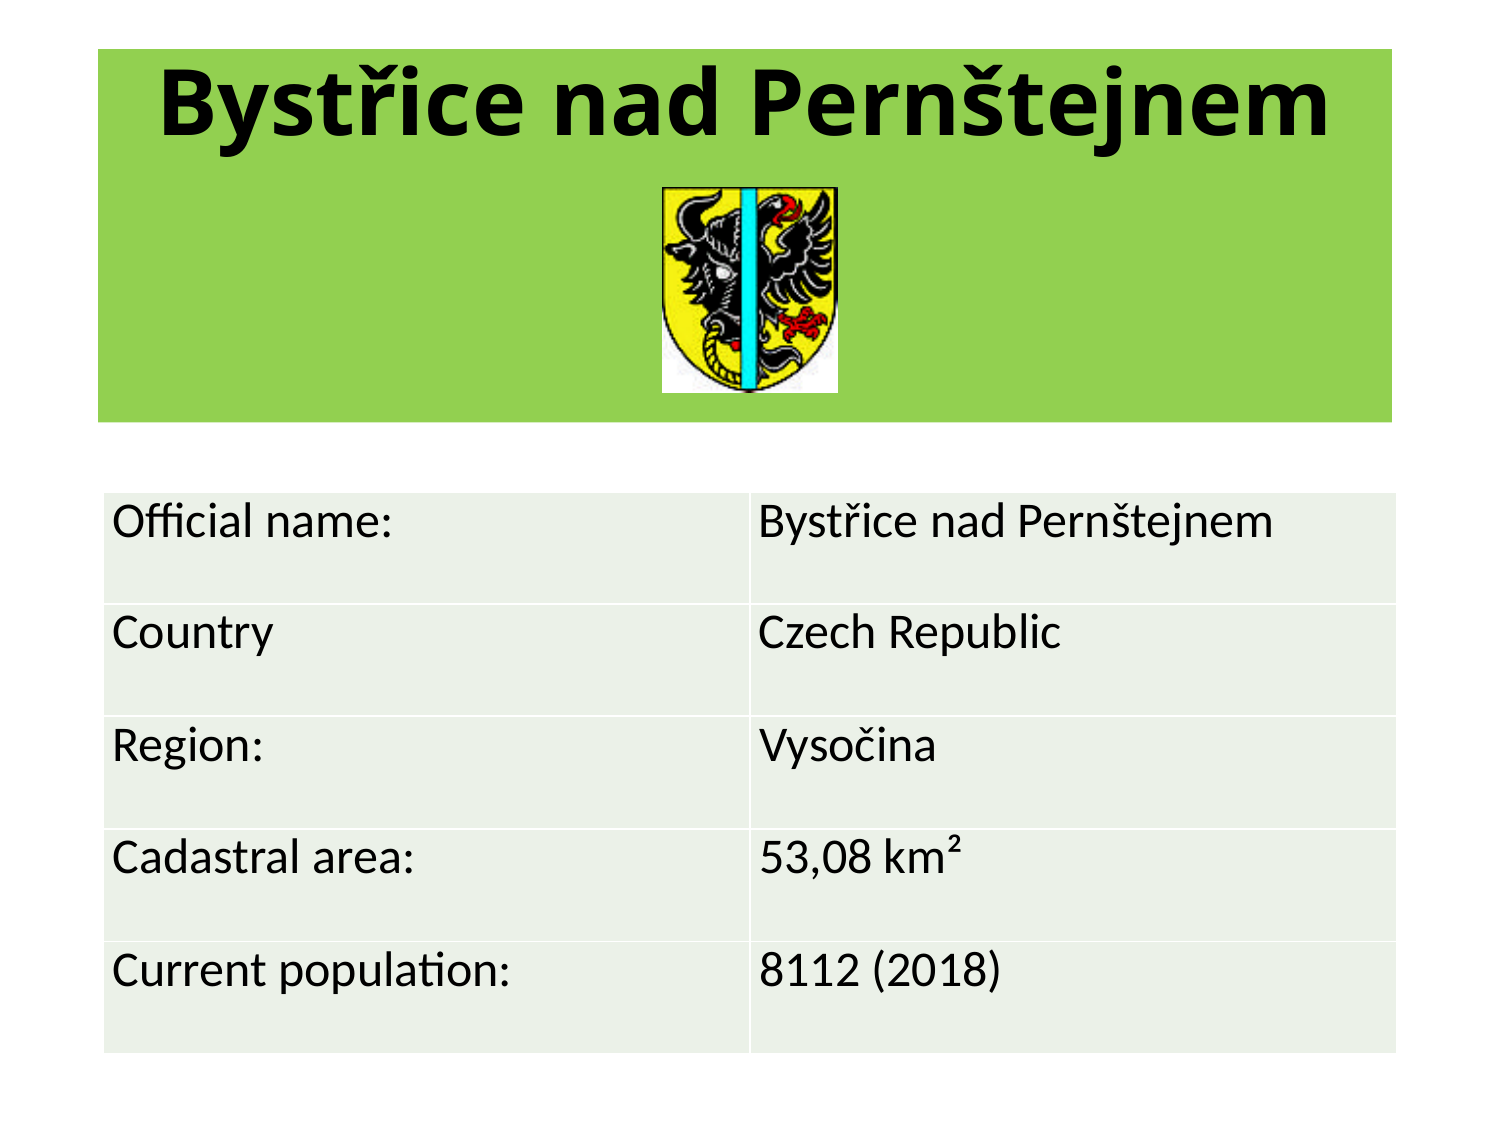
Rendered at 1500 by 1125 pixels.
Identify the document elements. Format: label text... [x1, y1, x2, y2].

table_header Official name: [104, 493, 749, 603]
table_cell 8112 (2018) [751, 942, 1396, 1053]
table_cell 53,08 km² [751, 830, 1396, 941]
table_cell Current population: [104, 942, 749, 1053]
table_cell Vysočina [751, 717, 1396, 828]
title Bystřice nad Pernštejnem [98, 49, 1392, 423]
picture [661, 187, 838, 393]
table_cell Cadastral area: [104, 830, 749, 941]
table_cell Region: [104, 717, 749, 828]
table_cell Czech Republic [751, 605, 1396, 715]
table_header Bystřice nad Pernštejnem [751, 493, 1396, 603]
table_cell Country [104, 605, 749, 715]
